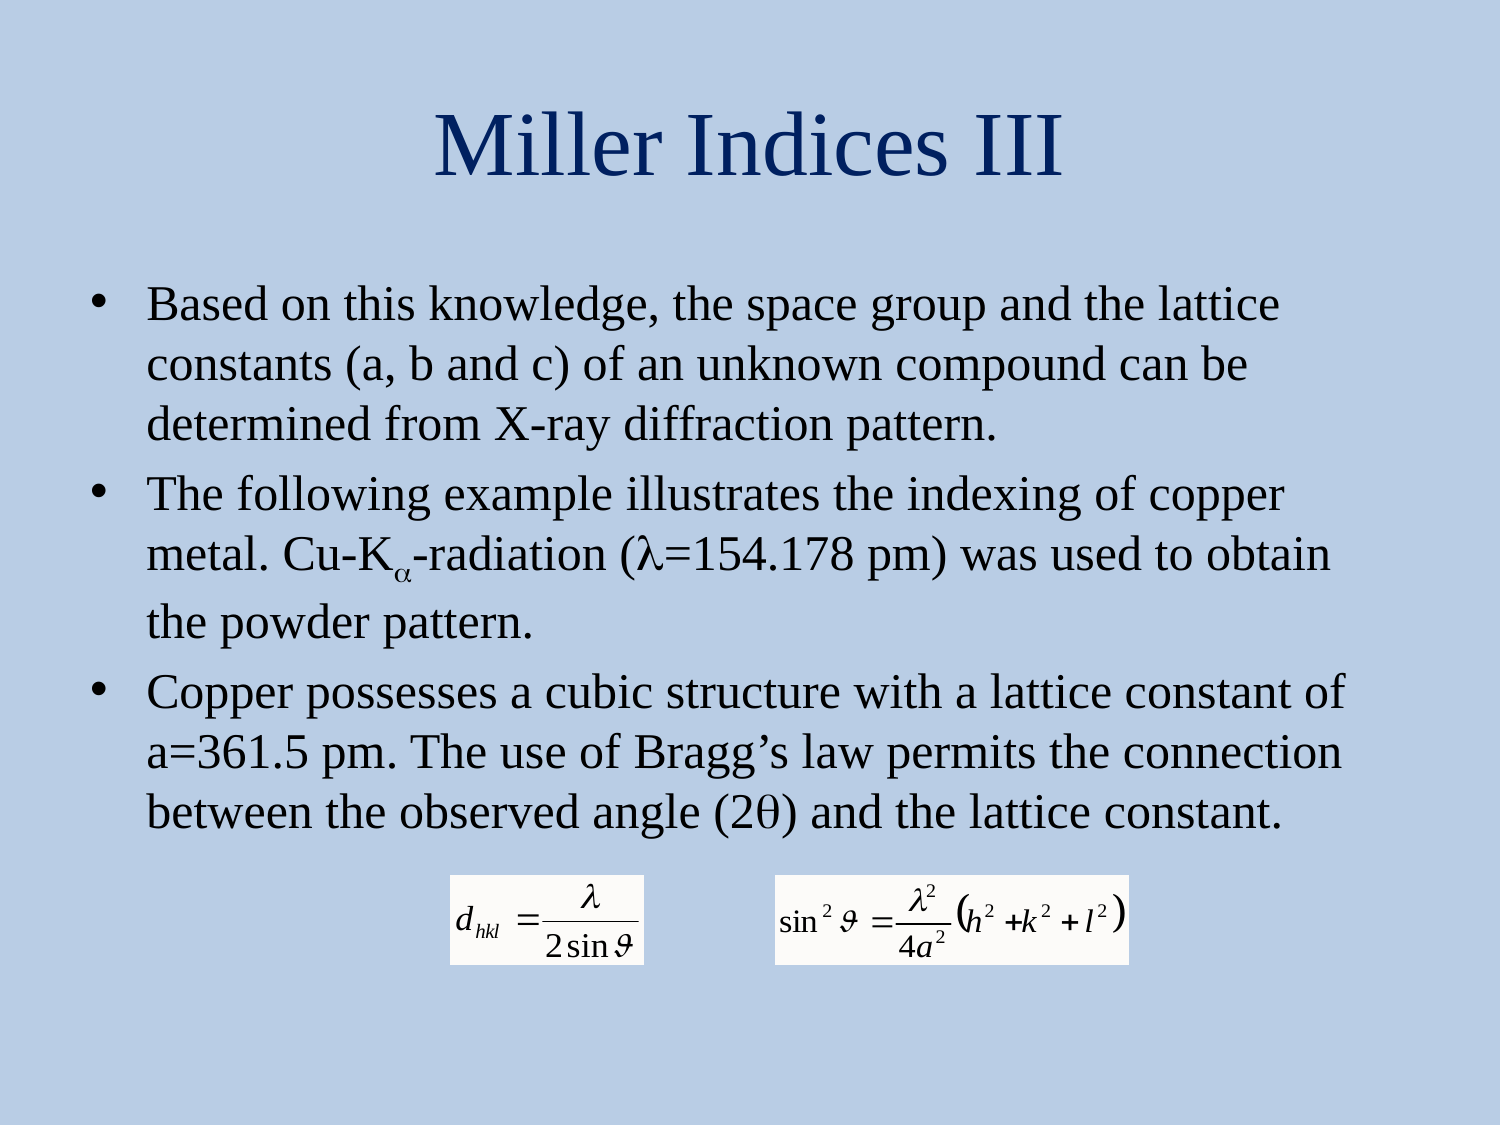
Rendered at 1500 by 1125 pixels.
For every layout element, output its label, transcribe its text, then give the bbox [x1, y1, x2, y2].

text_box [449, 874, 645, 966]
list Based on this knowledge, the space group and the lattice constants (a, b and c) of an unknown compound can be determined from X-ray diffraction pattern. The following example illustrates the indexing of copper metal. Cu-Ka-radiation (l=154.178 pm) was used to obtain the powder pattern. Copper possesses a cubic structure with a lattice constant of a=361.5 pm. The use of Bragg’s law permits the connection between the observed angle (2q) and the lattice constant. [75, 262, 1425, 1005]
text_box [774, 874, 1130, 966]
title Miller Indices III [75, 45, 1425, 233]
